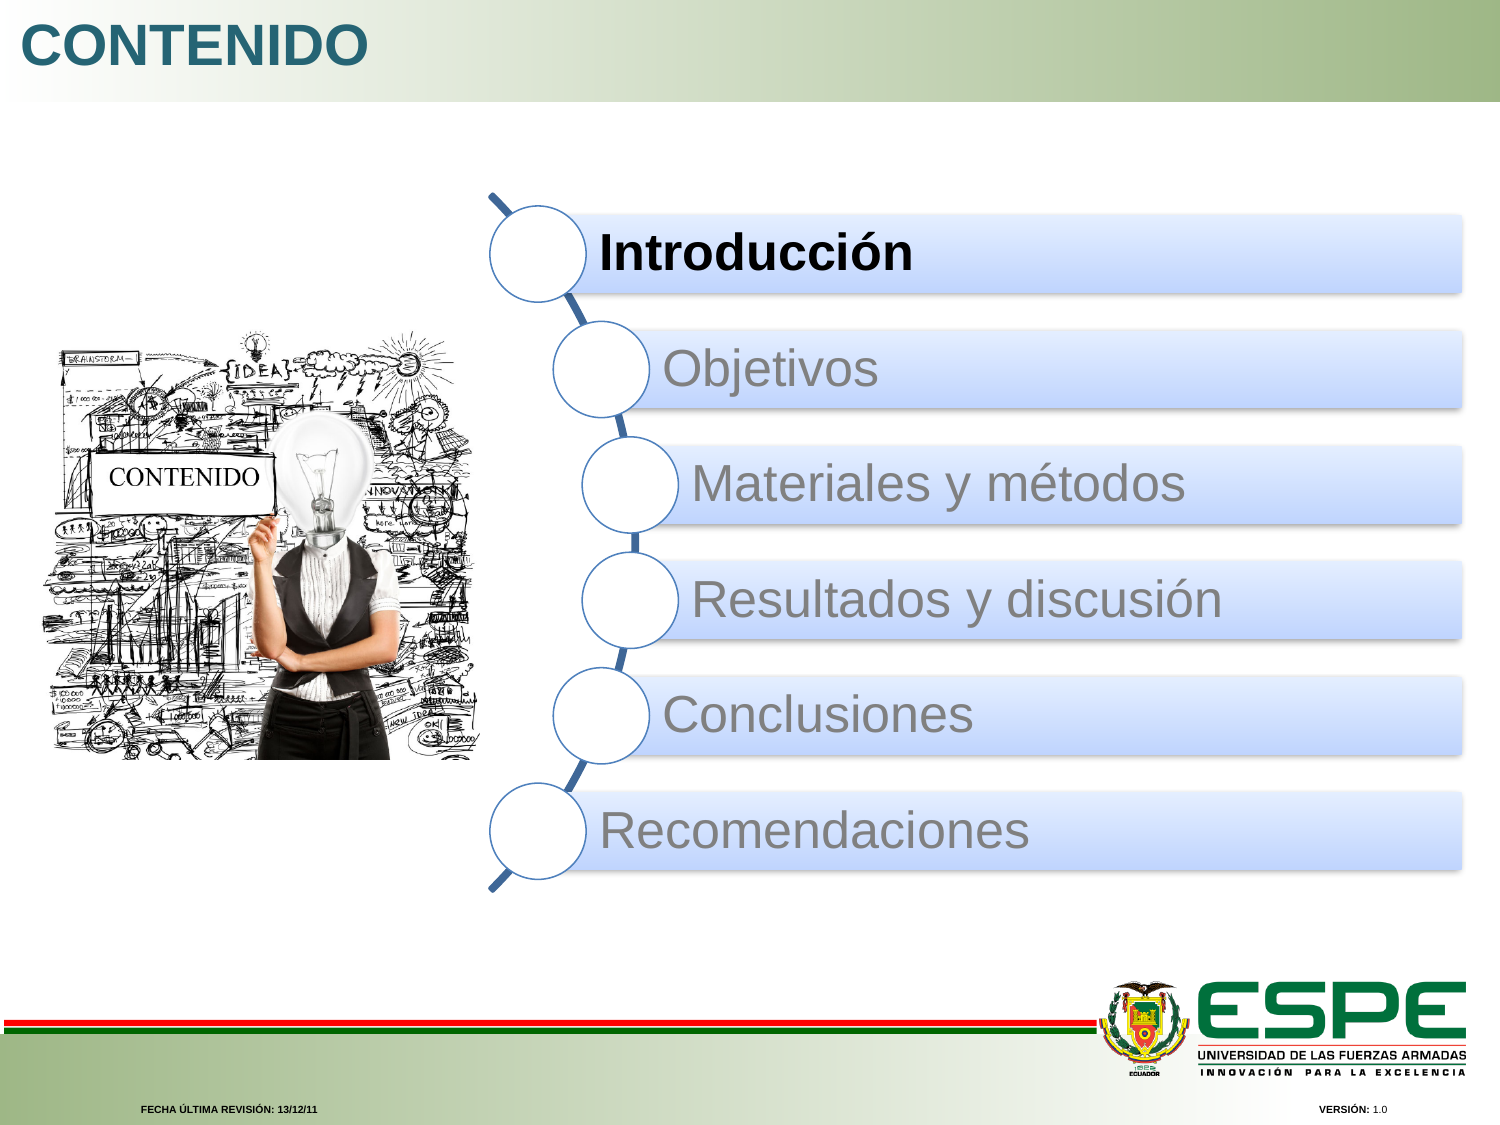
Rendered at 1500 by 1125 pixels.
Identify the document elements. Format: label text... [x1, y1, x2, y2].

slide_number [63, 1091, 396, 1125]
text_box CONTENIDO [0, 0, 391, 85]
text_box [478, 176, 1472, 909]
picture [35, 325, 480, 760]
slide_number VERSIÓN: 1.0 [1281, 1092, 1425, 1125]
picture [1099, 981, 1466, 1076]
